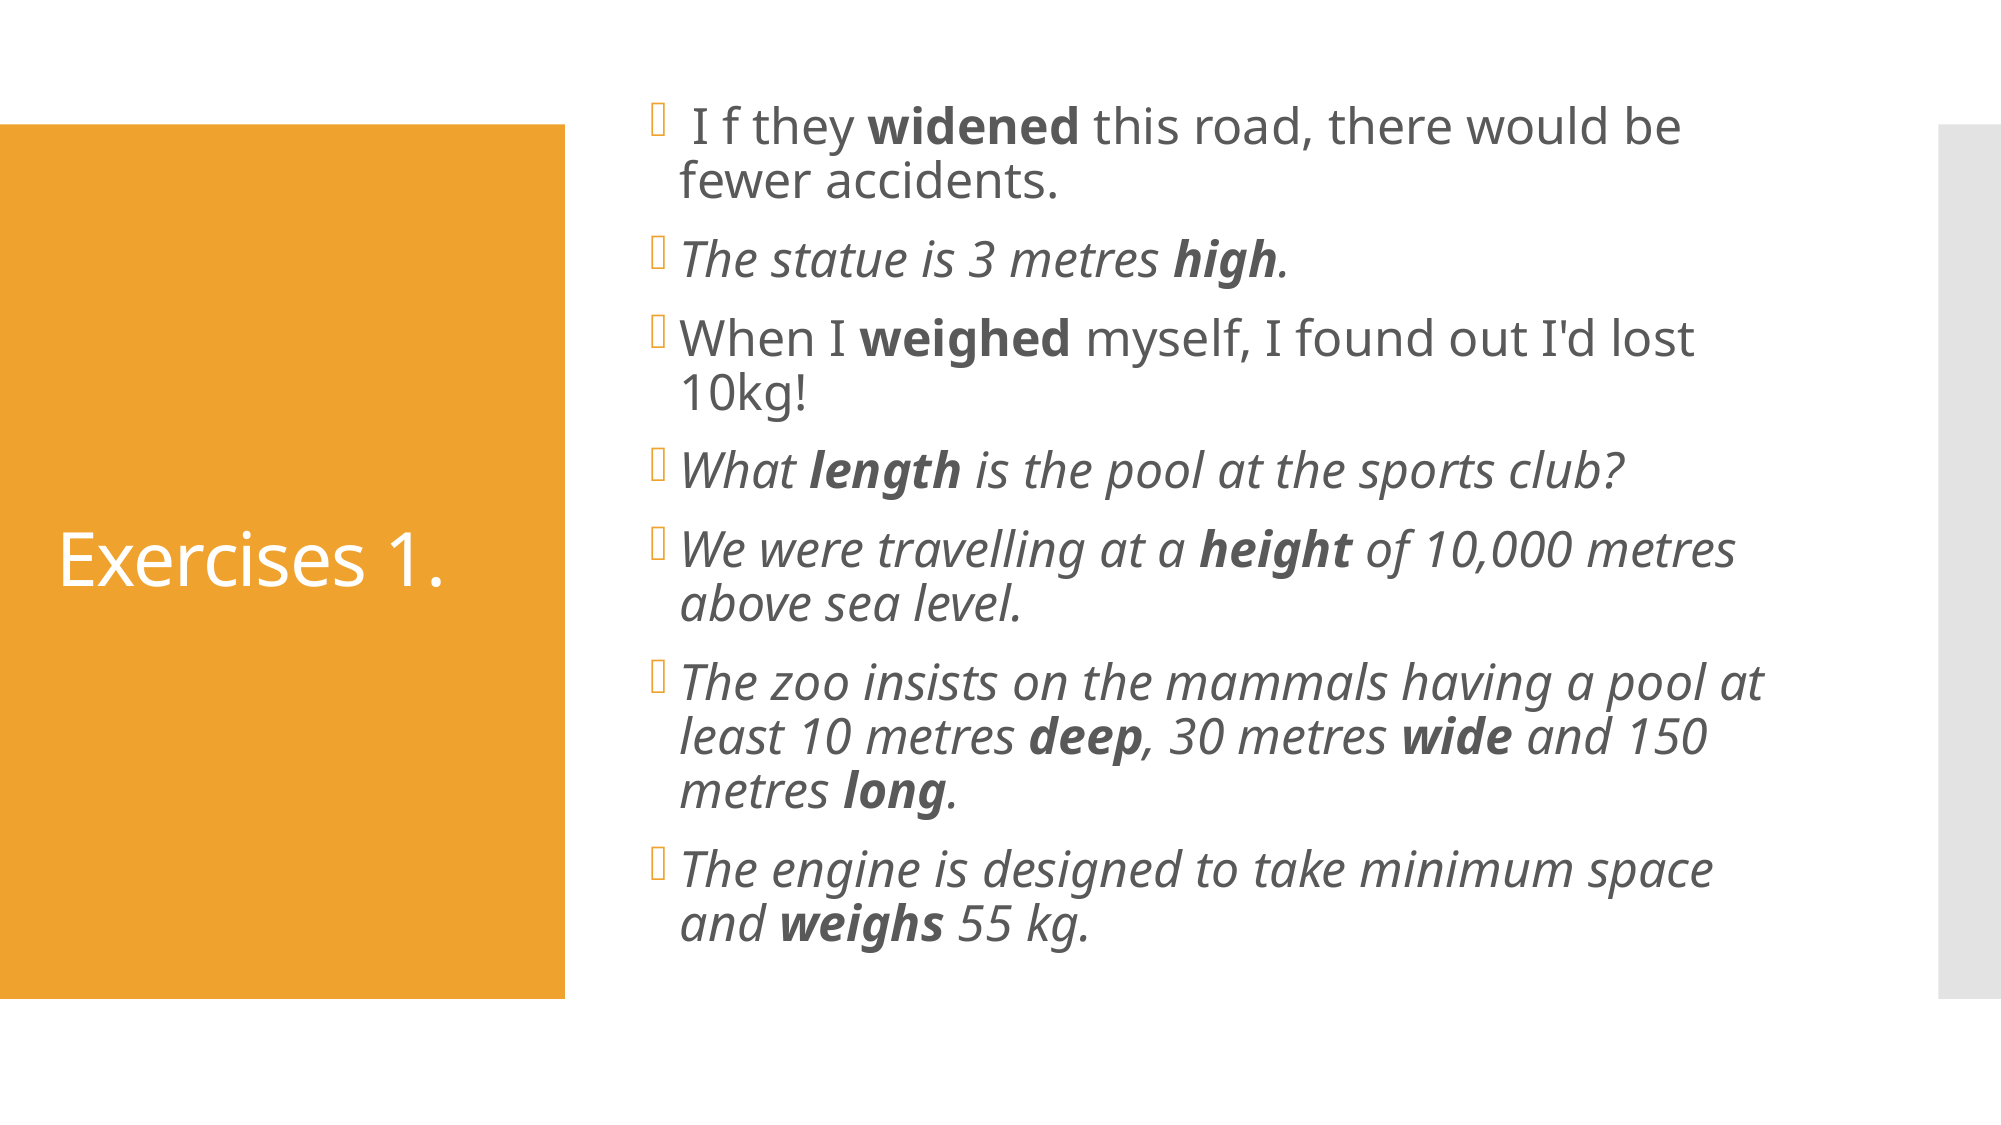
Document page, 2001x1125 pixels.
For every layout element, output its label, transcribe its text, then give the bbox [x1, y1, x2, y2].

title Exercises 1. [41, 184, 525, 940]
list I f they widened this road, there would be fewer accidents. The statue is 3 metres high. When I weighed myself, I found out I'd lost 10kg! What length is the pool at the sports club? We were travelling at a height of 10,000 metres above sea level. The zoo insists on the mammals having a pool at least 10 metres deep, 30 metres wide and 150 metres long. The engine is designed to take minimum space and weighs 55 kg. [634, 141, 1835, 982]
